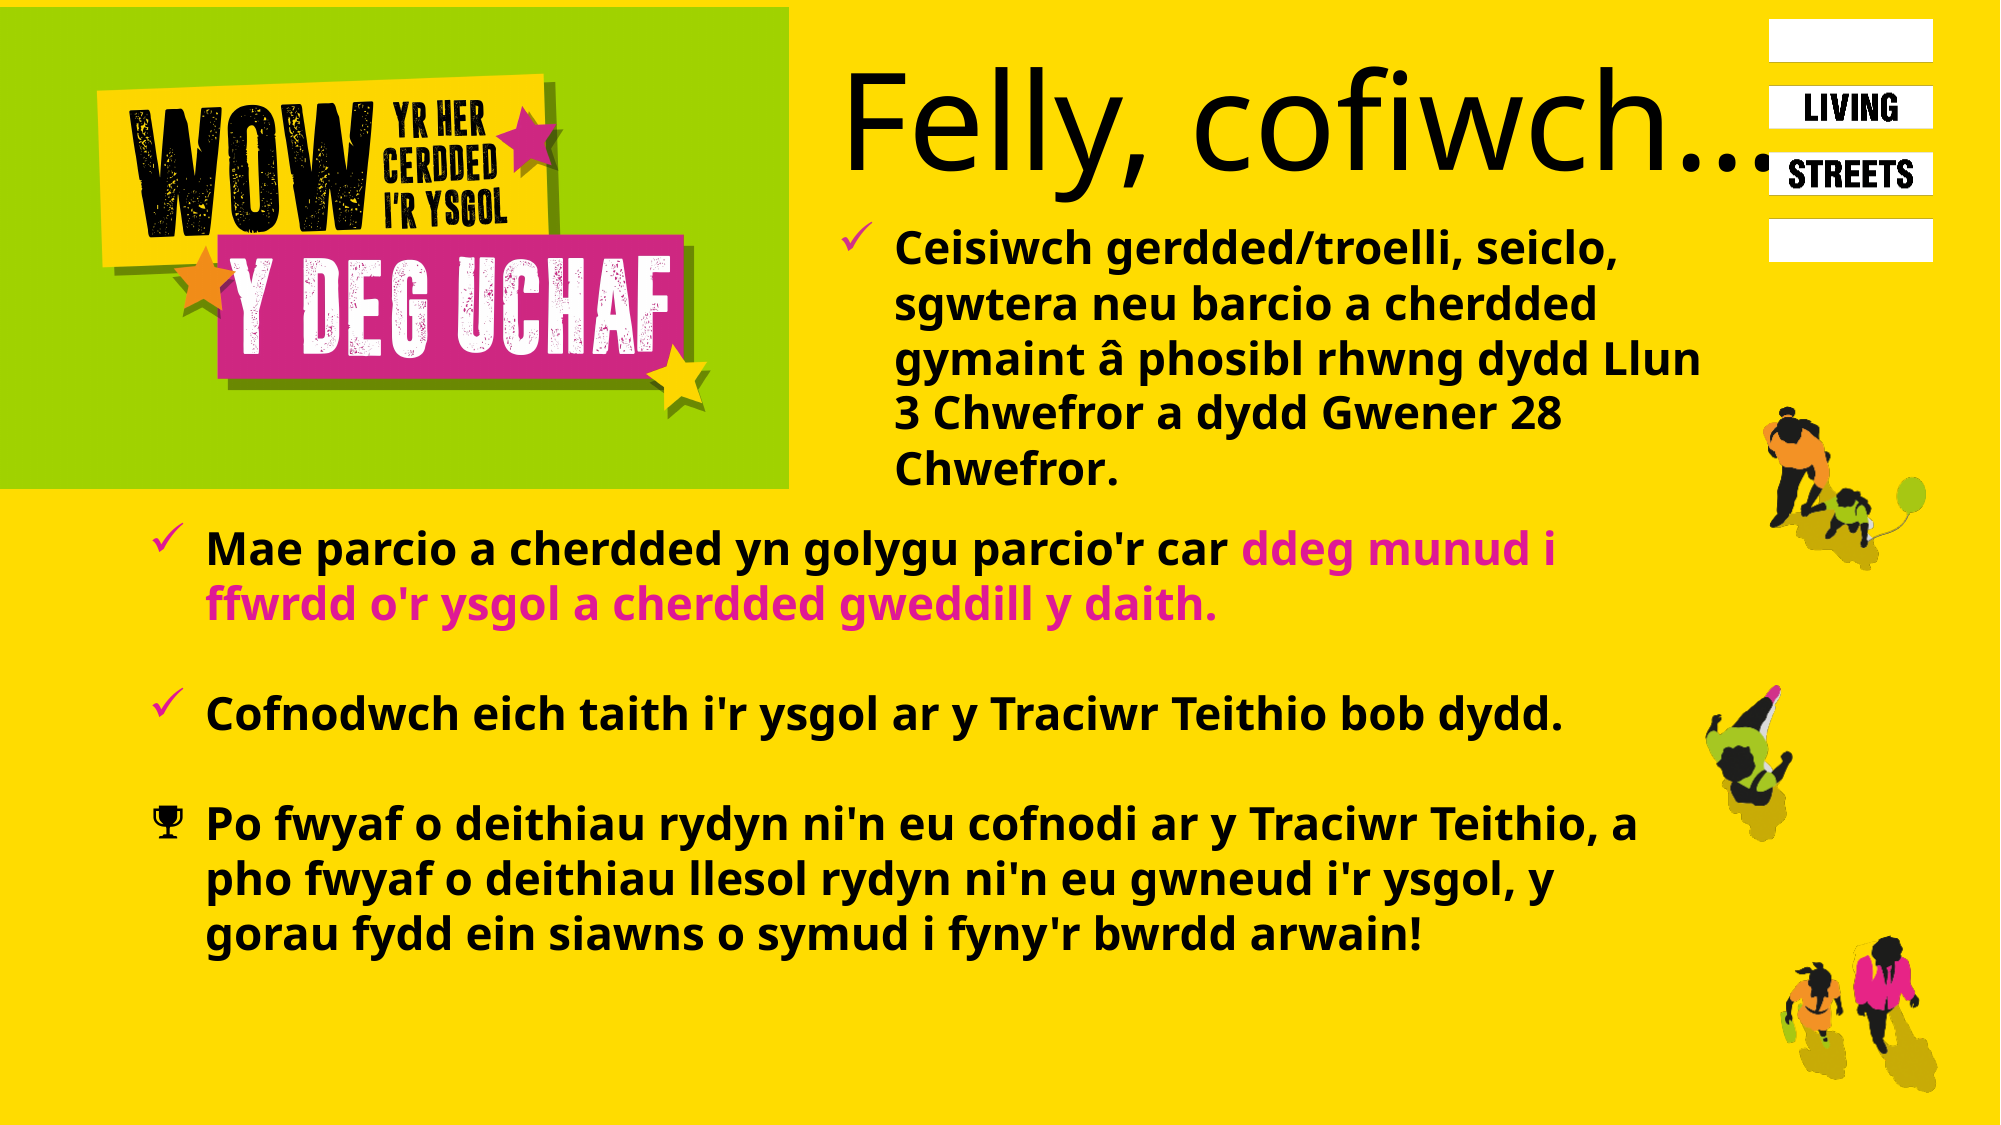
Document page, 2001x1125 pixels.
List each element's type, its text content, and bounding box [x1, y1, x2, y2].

text_box Ceisiwch gerdded/troelli, seiclo, sgwtera neu barcio a cherdded gymaint â phosibl rhwng dydd Llun 3 Chwefror a dydd Gwener 28 Chwefror. [823, 211, 1750, 502]
picture [1756, 400, 1933, 577]
text_box Mae parcio a cherdded yn golygu parcio'r car ddeg munud i ffwrdd o'r ysgol a cherdded gweddill y daith. Cofnodwch eich taith i'r ysgol ar y Traciwr Teithio bob dydd. Po fwyaf o deithiau rydyn ni'n eu cofnodi ar y Traciwr Teithio, a pho fwyaf o deithiau llesol rydyn ni'n eu gwneud i'r ysgol, y gorau fydd ein siawns o symud i fyny'r bwrdd arwain! [134, 512, 1659, 1028]
title Felly, cofiwch... [823, 17, 1808, 236]
picture [0, 7, 789, 489]
picture [1655, 675, 1832, 852]
picture [1769, 19, 1933, 262]
picture [1768, 923, 1950, 1105]
picture [148, 802, 188, 842]
